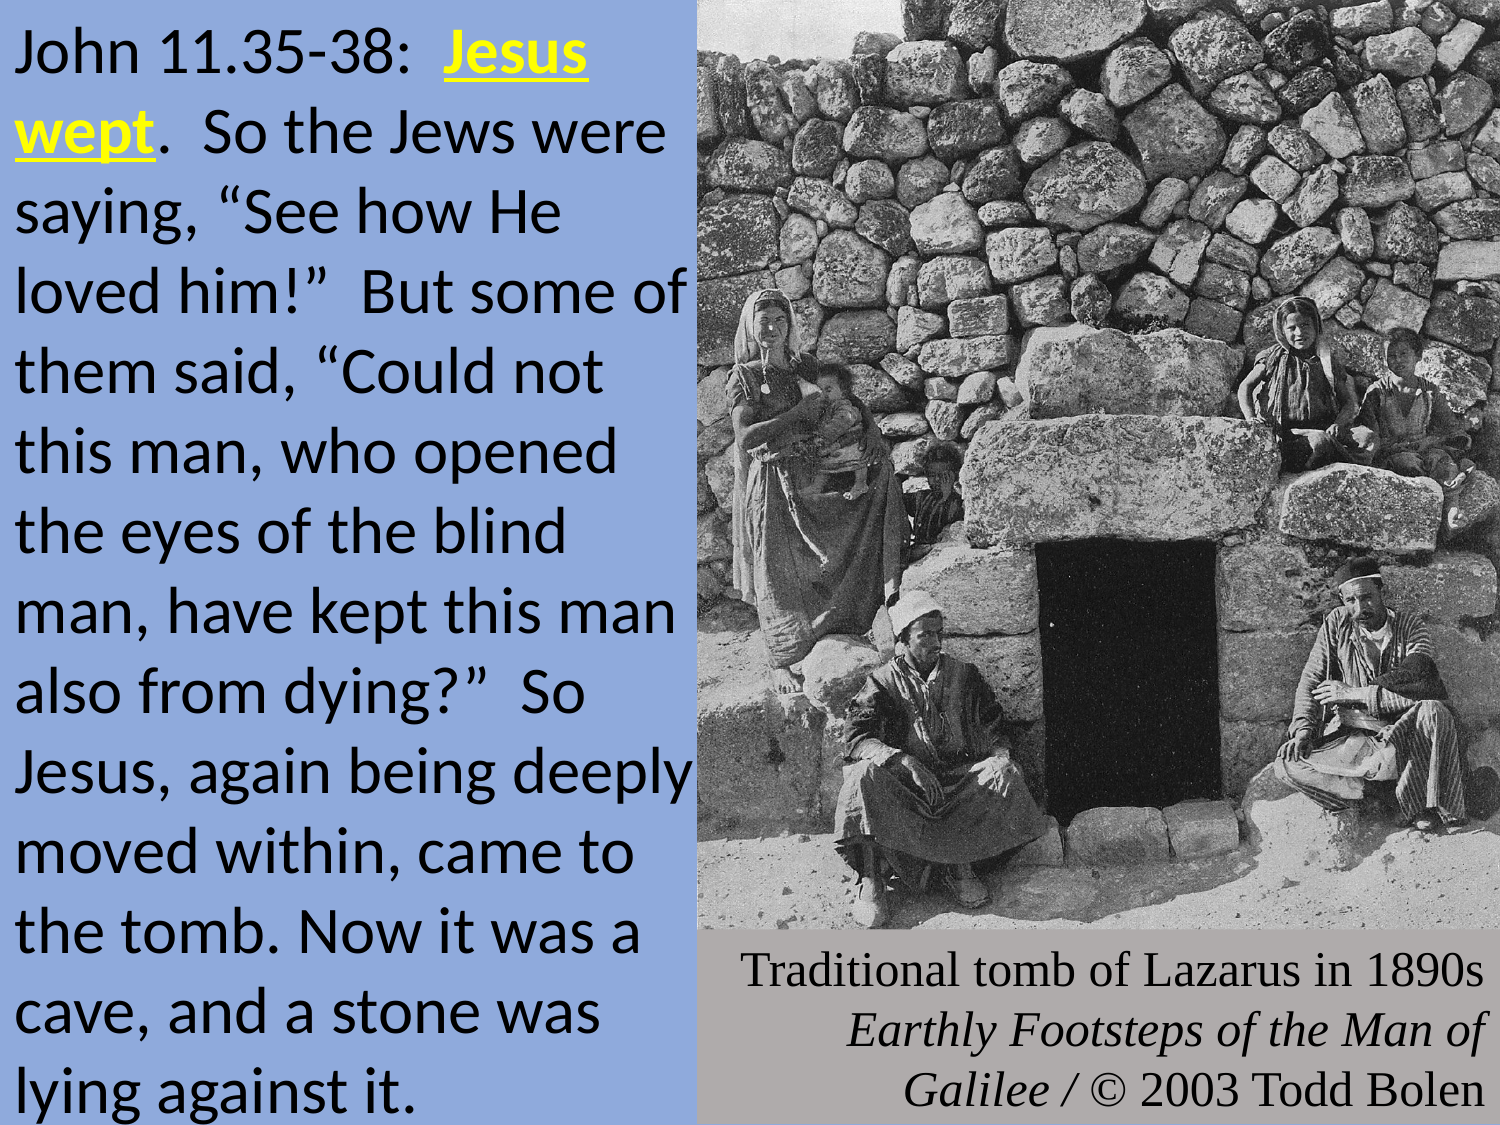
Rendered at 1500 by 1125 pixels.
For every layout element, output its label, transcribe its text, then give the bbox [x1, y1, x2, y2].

picture [696, 0, 1500, 1028]
text_box Traditional tomb of Lazarus in 1890s Earthly Footsteps of the Man of Galilee / © 2003 Todd Bolen [697, 1028, 1500, 1124]
text_box John 11.35-38: Jesus wept. So the Jews were saying, “See how He loved him!” But some of them said, “Could not this man, who opened the eyes of the blind man, have kept this man also from dying?” So Jesus, again being deeply moved within, came to the tomb. Now it was a cave, and a stone was lying against it. [0, 0, 712, 1125]
